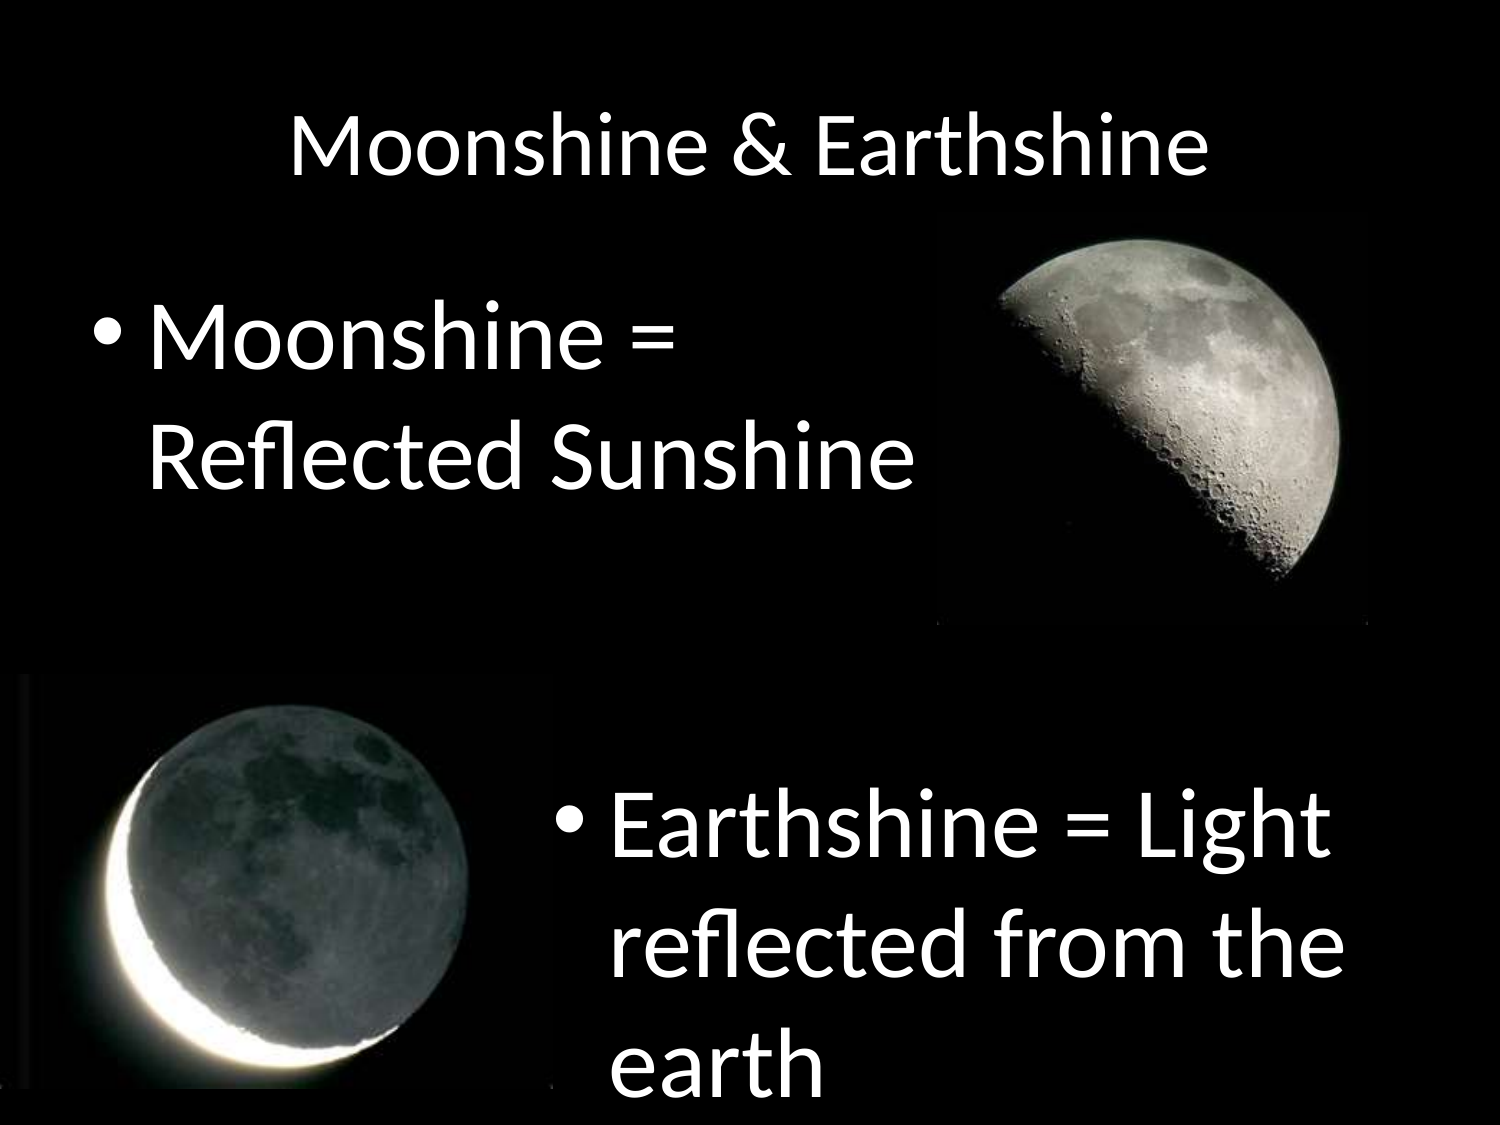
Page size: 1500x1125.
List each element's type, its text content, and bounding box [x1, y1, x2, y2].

list Moonshine = Reflected Sunshine [75, 262, 932, 525]
title Moonshine & Earthshine [75, 45, 1425, 233]
picture [937, 212, 1368, 626]
picture [0, 674, 553, 1090]
text_box Earthshine = Light reflected from the earth [537, 749, 1500, 1125]
